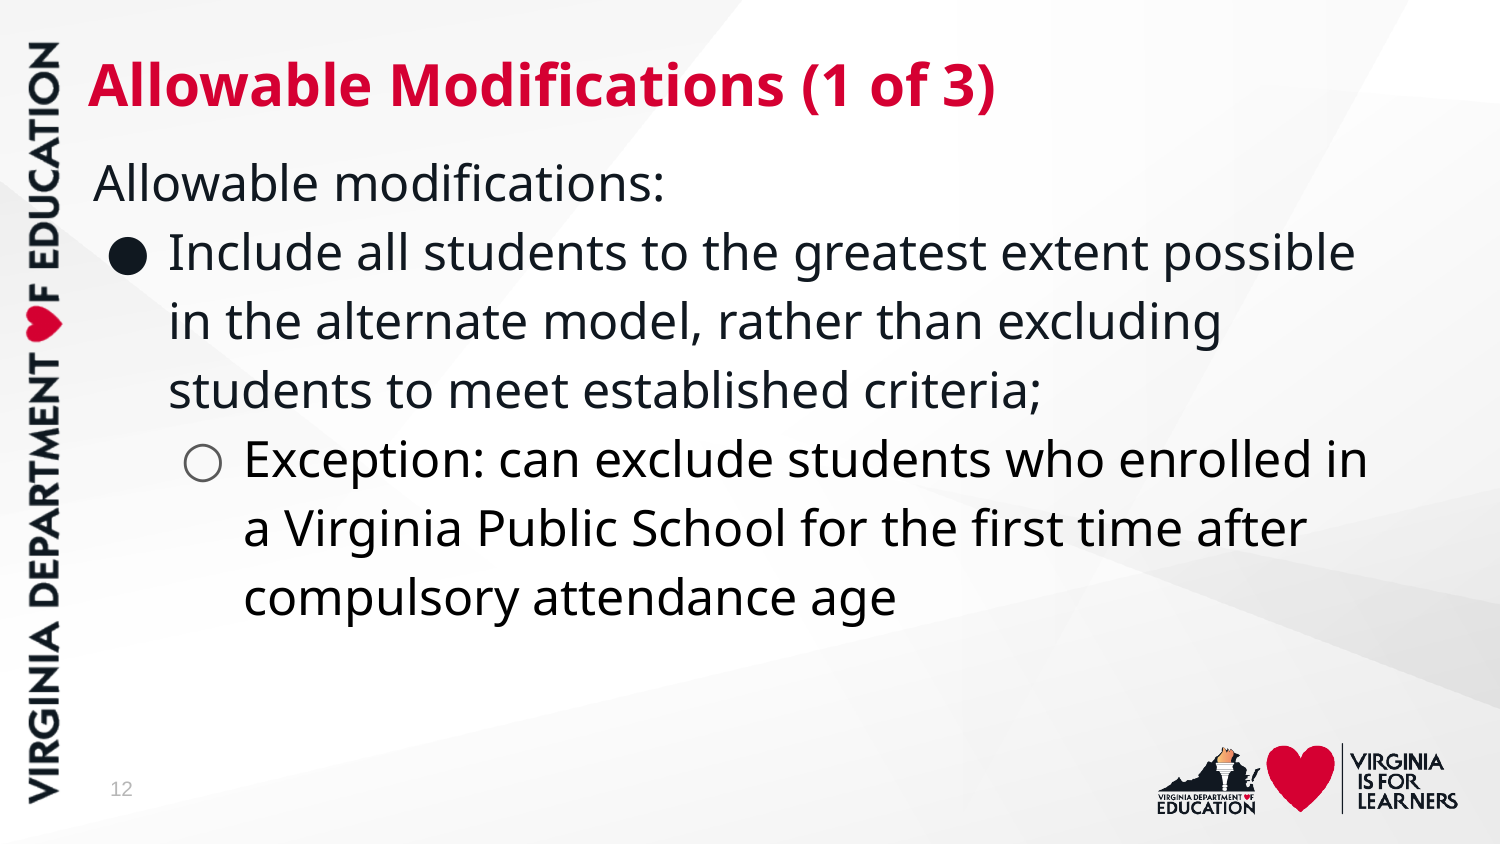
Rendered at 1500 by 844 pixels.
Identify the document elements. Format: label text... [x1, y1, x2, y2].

title Allowable Modifications (1 of 3) [73, 33, 1472, 128]
list Allowable modifications: Include all students to the greatest extent possible in the alternate model, rather than excluding students to meet established criteria; Exception: can exclude students who enrolled in a Virginia Public School for the first time after compulsory attendance age [78, 128, 1422, 688]
slide_number 12 [95, 755, 185, 821]
picture [0, 0, 1500, 844]
